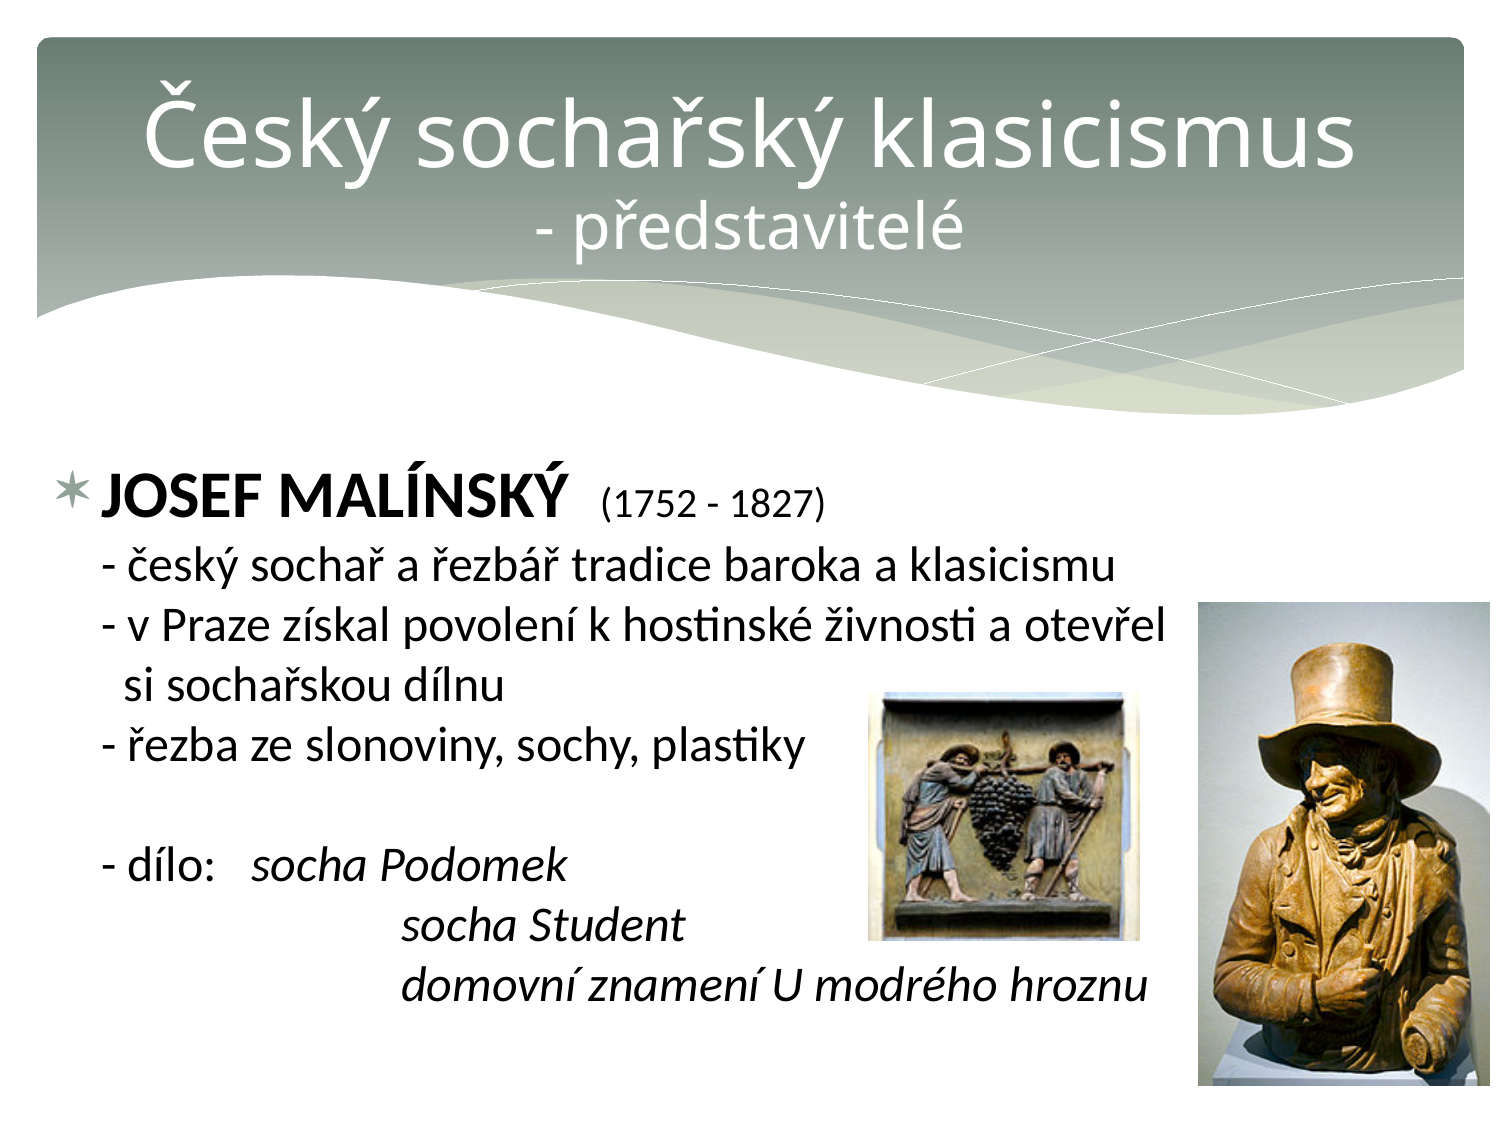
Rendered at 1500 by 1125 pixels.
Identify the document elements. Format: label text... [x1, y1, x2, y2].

picture [867, 692, 1141, 941]
title Český sochařský klasicismus - představitelé [75, 66, 1425, 272]
list JOSEF MALÍNSKÝ (1752 - 1827) - český sochař a řezbář tradice baroka a klasicismu - v Praze získal povolení k hostinské živnosti a otevřel si sochařskou dílnu - řezba ze slonoviny, sochy, plastiky - dílo: socha Podomek socha Student domovní znamení U modrého hroznu [41, 370, 1500, 1125]
picture [1198, 601, 1490, 1086]
